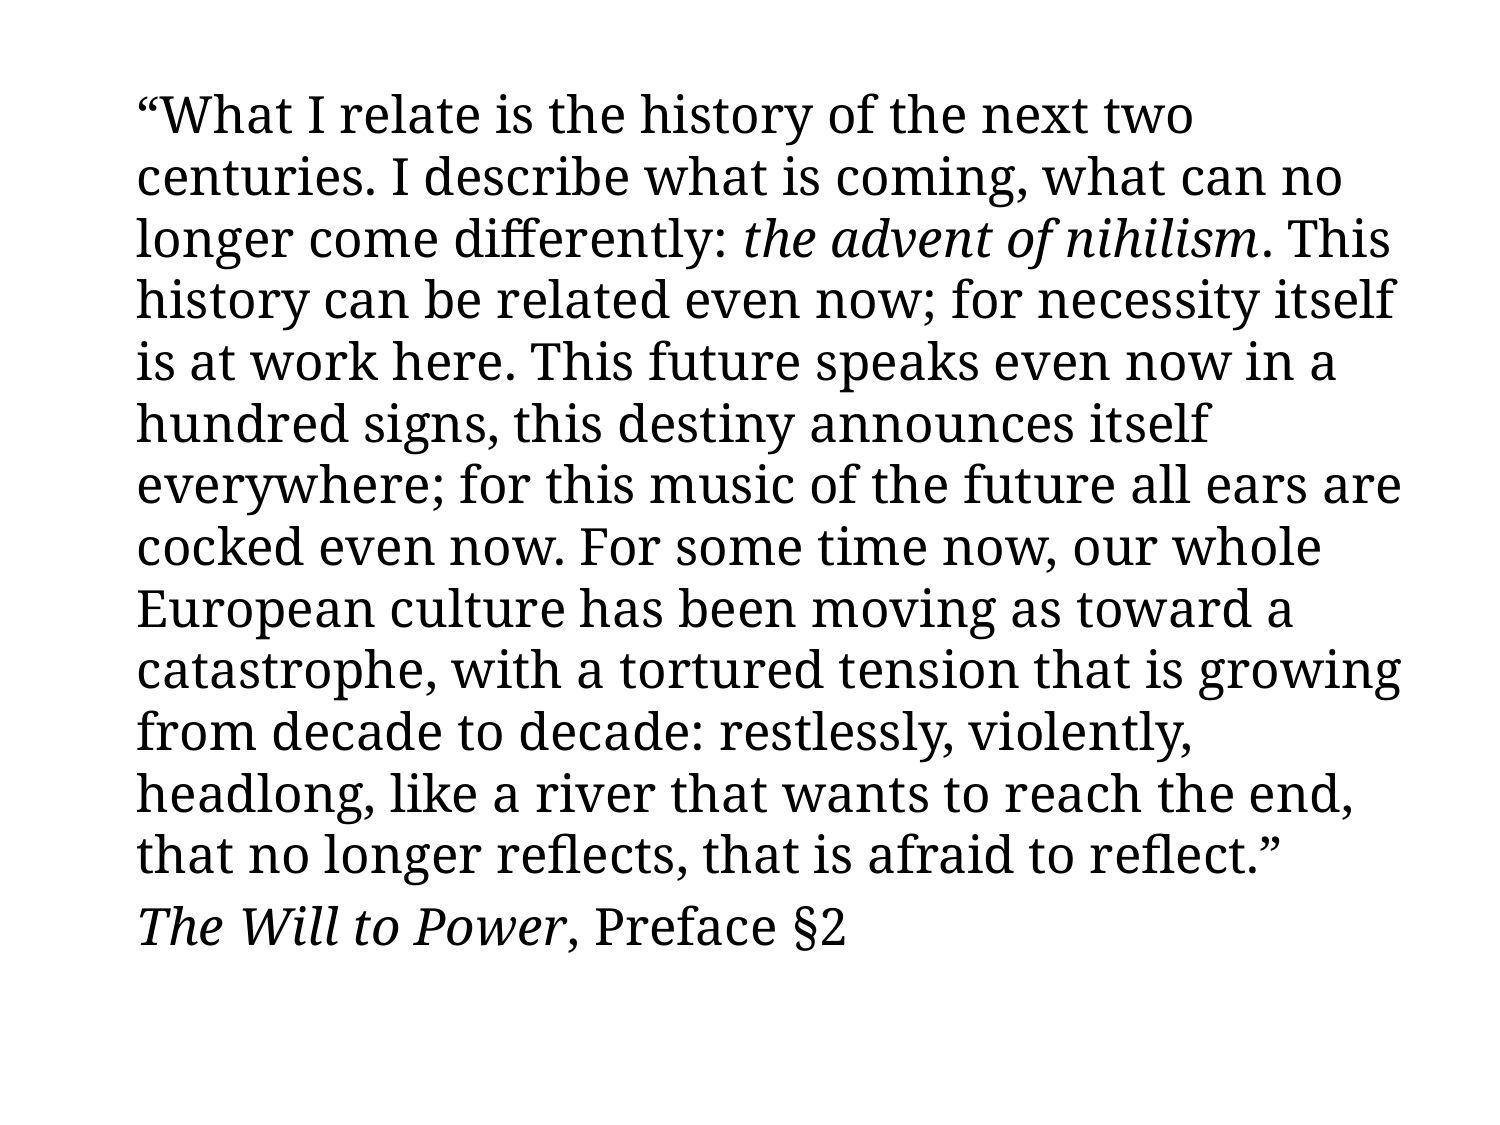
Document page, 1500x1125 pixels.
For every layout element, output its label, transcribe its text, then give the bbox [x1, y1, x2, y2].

list “What I relate is the history of the next two centuries. I describe what is coming, what can no longer come differently: the advent of nihilism. This history can be related even now; for necessity itself is at work here. This future speaks even now in a hundred signs, this destiny announces itself everywhere; for this music of the future all ears are cocked even now. For some time now, our whole European culture has been moving as toward a catastrophe, with a tortured tension that is growing from decade to decade: restlessly, violently, headlong, like a river that wants to reach the end, that no longer reflects, that is afraid to reflect.” The Will to Power, Preface §2 [75, 75, 1425, 1005]
